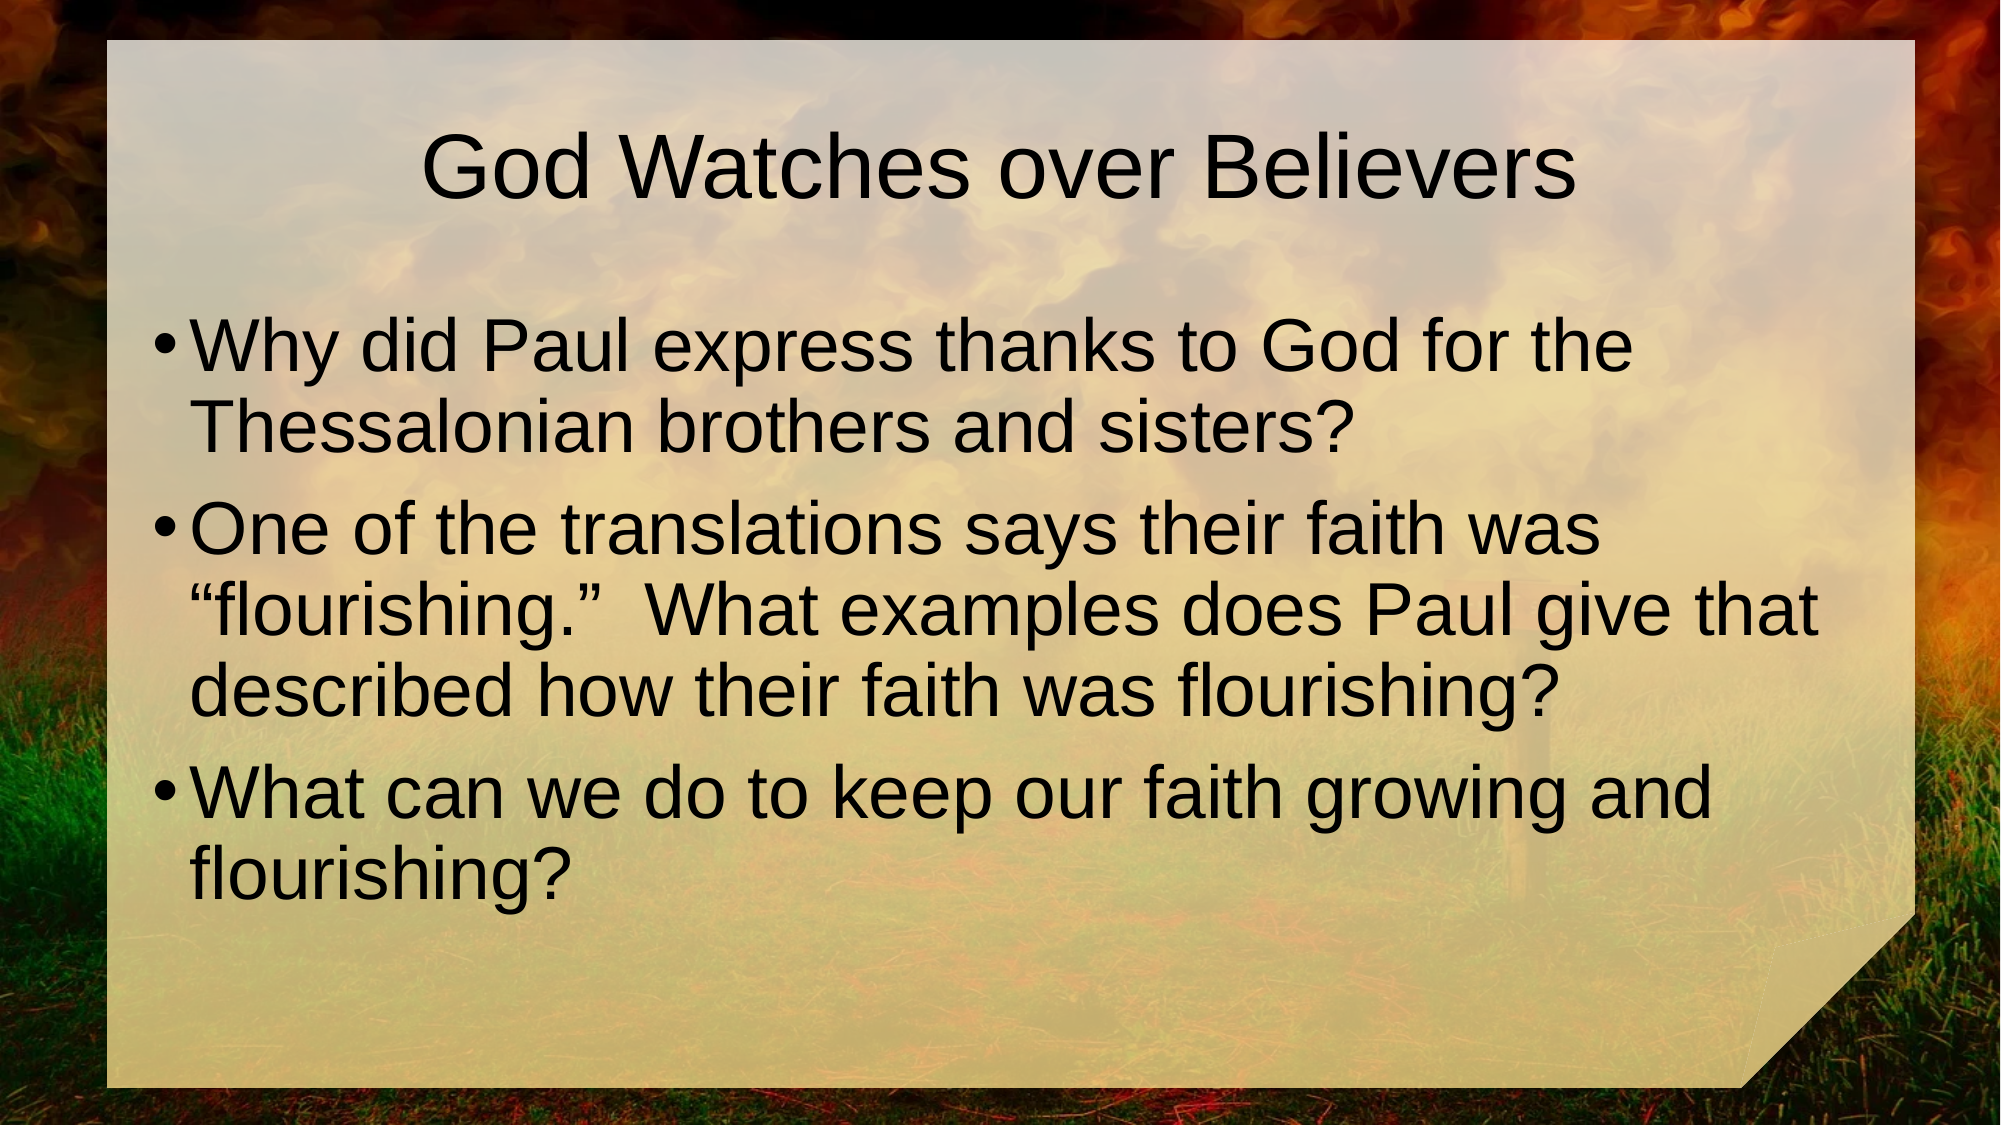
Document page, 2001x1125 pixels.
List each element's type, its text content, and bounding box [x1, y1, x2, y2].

list Why did Paul express thanks to God for the Thessalonian brothers and sisters? One of the translations says their faith was “flourishing.” What examples does Paul give that described how their faith was flourishing? What can we do to keep our faith growing and flourishing? [137, 299, 1863, 1014]
title God Watches over Believers [137, 59, 1863, 278]
picture [0, 0, 2001, 1125]
